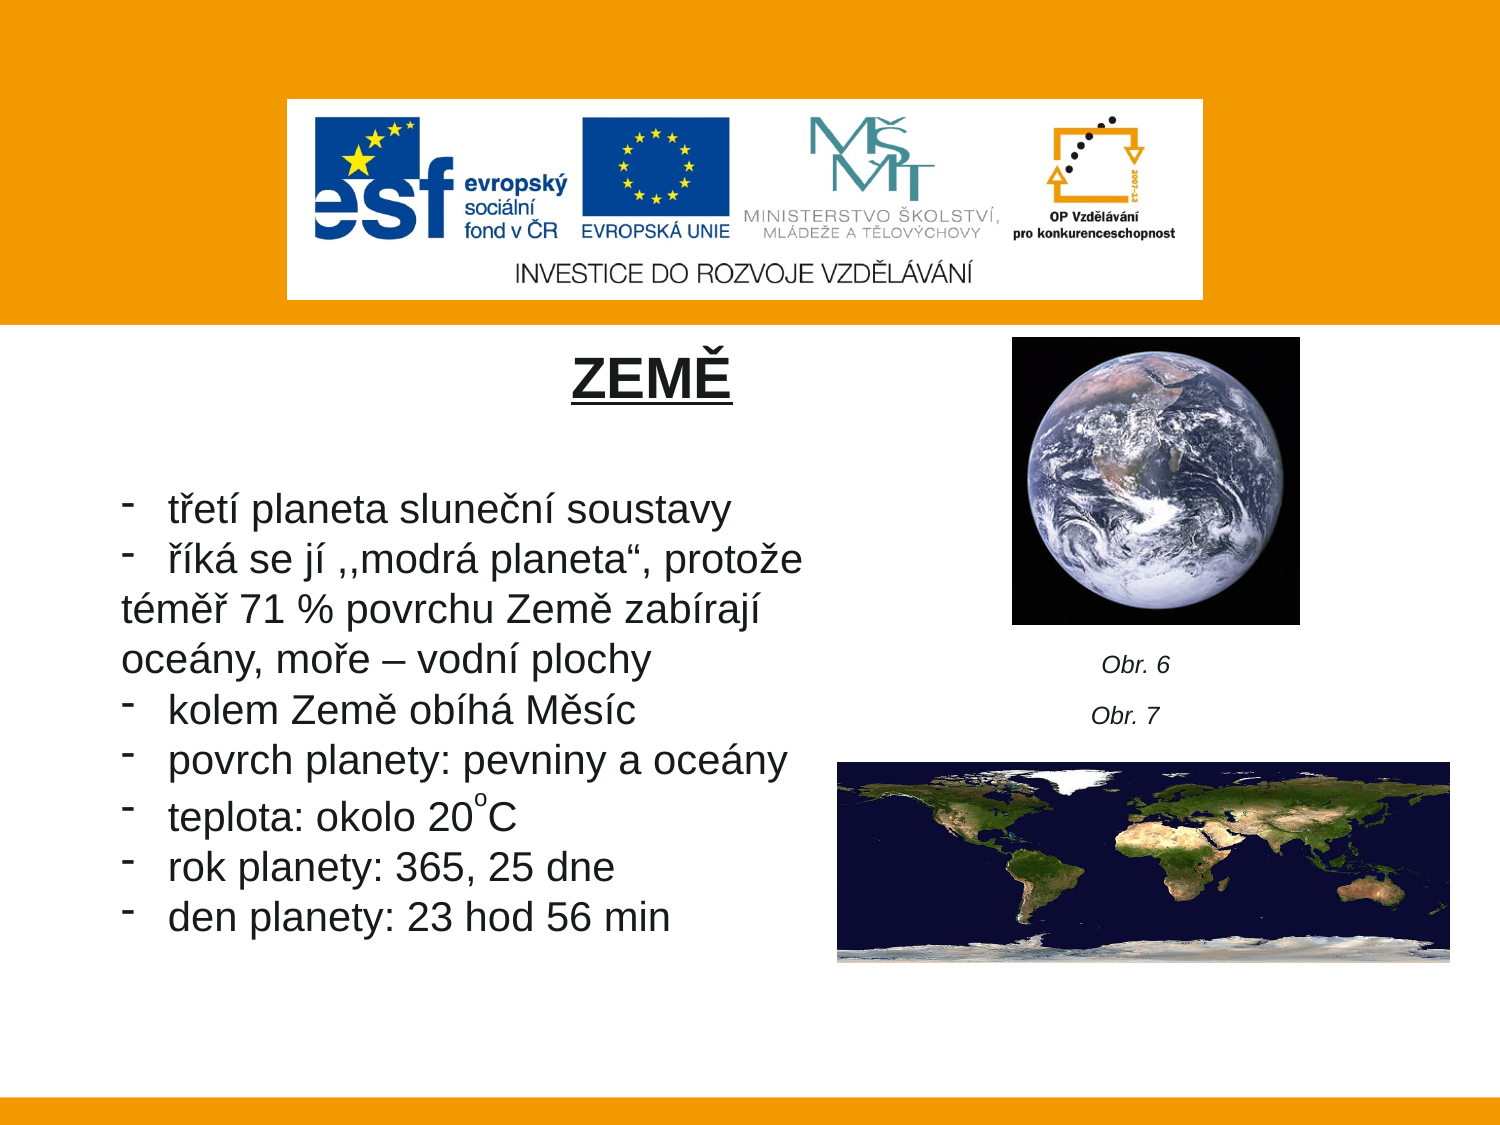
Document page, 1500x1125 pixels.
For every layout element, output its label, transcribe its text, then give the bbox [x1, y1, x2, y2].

text_box ZEMĚ třetí planeta sluneční soustavy říká se jí ,,modrá planeta“, protože téměř 71 % povrchu Země zabírají oceány, moře – vodní plochy Obr. 6 kolem Země obíhá Měsíc Obr. 7 povrch planety: pevniny a oceány teplota: okolo 20oC rok planety: 365, 25 dne den planety: 23 hod 56 min [0, 324, 1500, 1098]
picture [837, 762, 1451, 963]
picture [1012, 337, 1301, 626]
picture [287, 99, 1203, 300]
